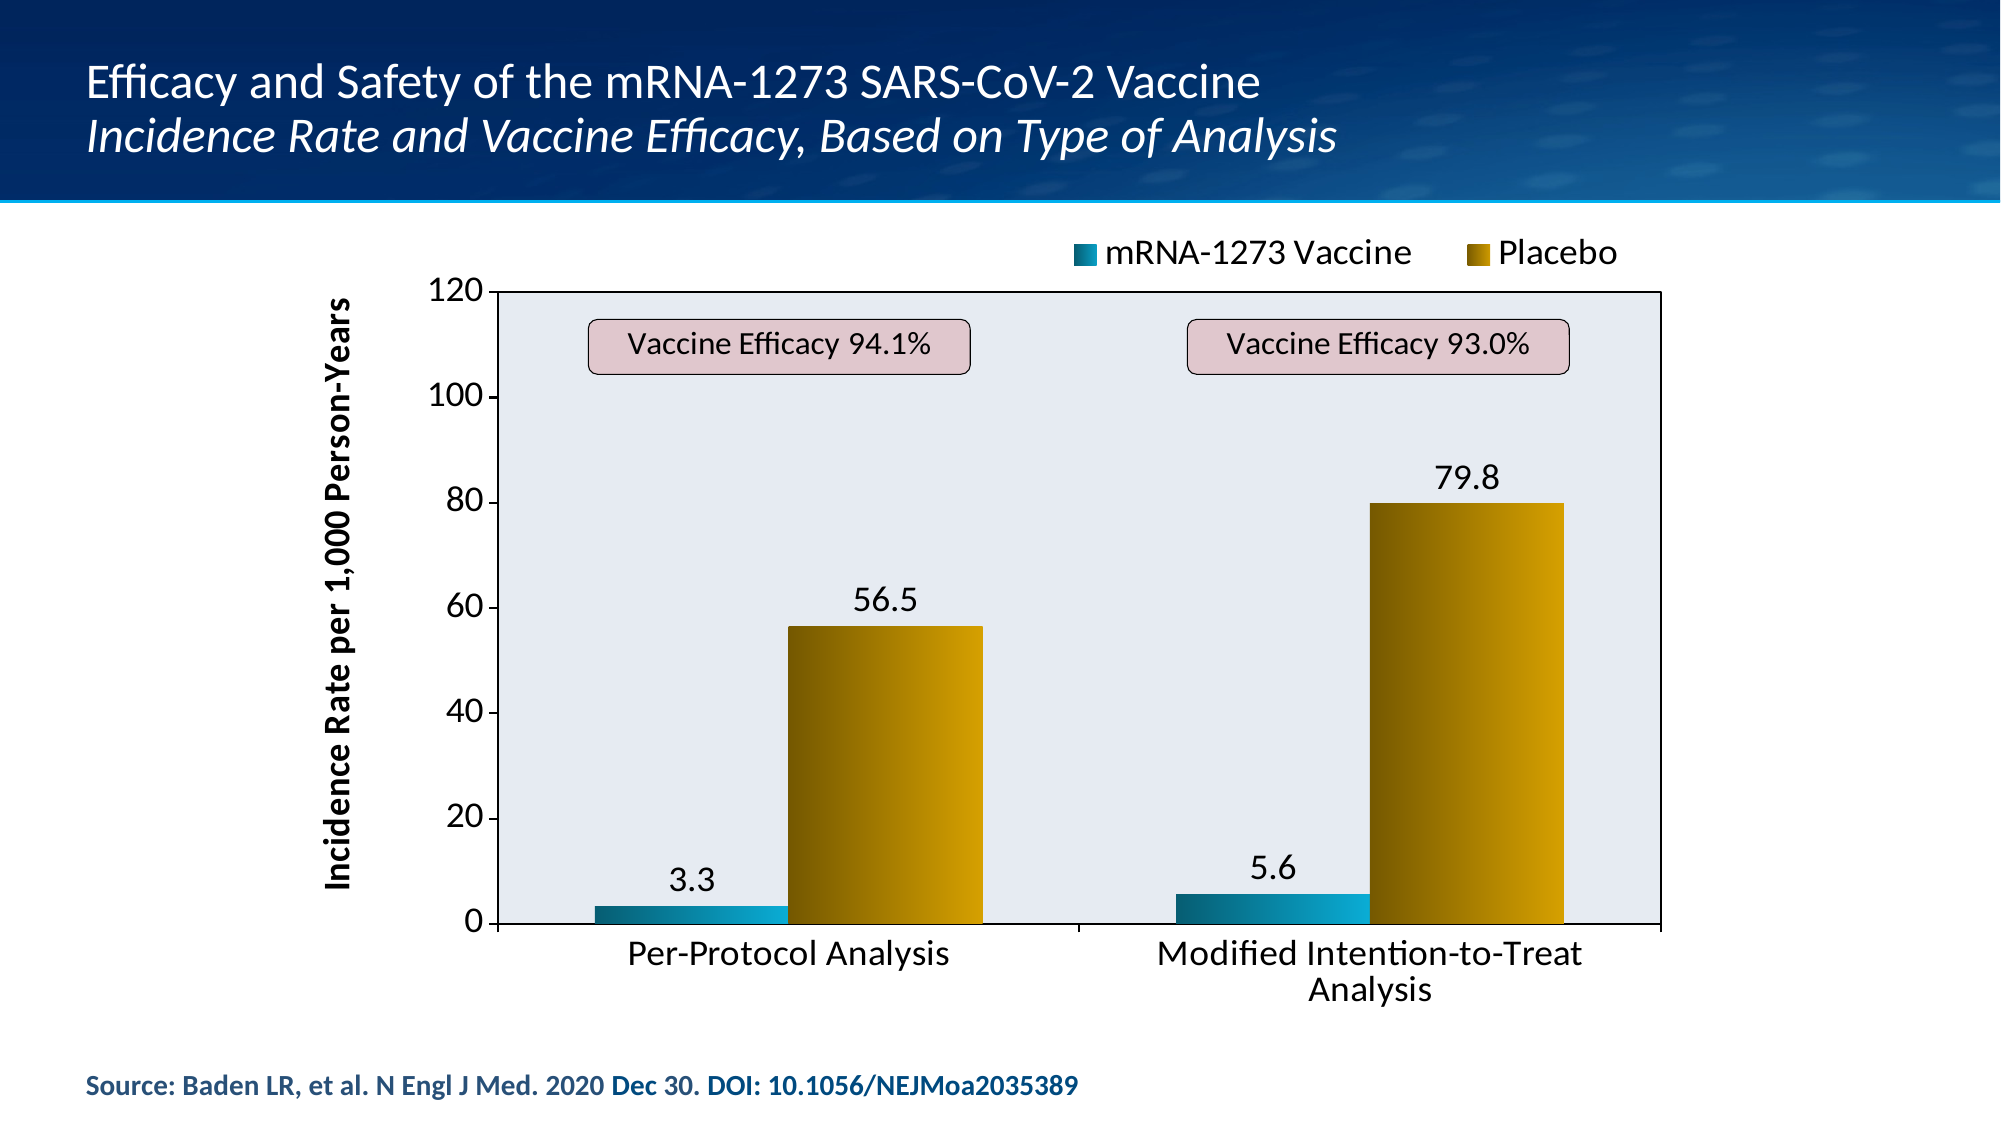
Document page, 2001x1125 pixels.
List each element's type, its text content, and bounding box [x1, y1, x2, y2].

text_box [315, 1049, 1523, 1102]
list Source: Baden LR, et al. N Engl J Med. 2020 Dec 30. DOI: 10.1056/NEJMoa2035389 [70, 1059, 1791, 1113]
title Efficacy and Safety of the mRNA-1273 SARS-CoV-2 Vaccine Incidence Rate and Vaccine Efficacy, Based on Type of Analysis [70, 19, 1930, 199]
chart [309, 215, 1698, 1011]
picture [0, 0, 2001, 199]
